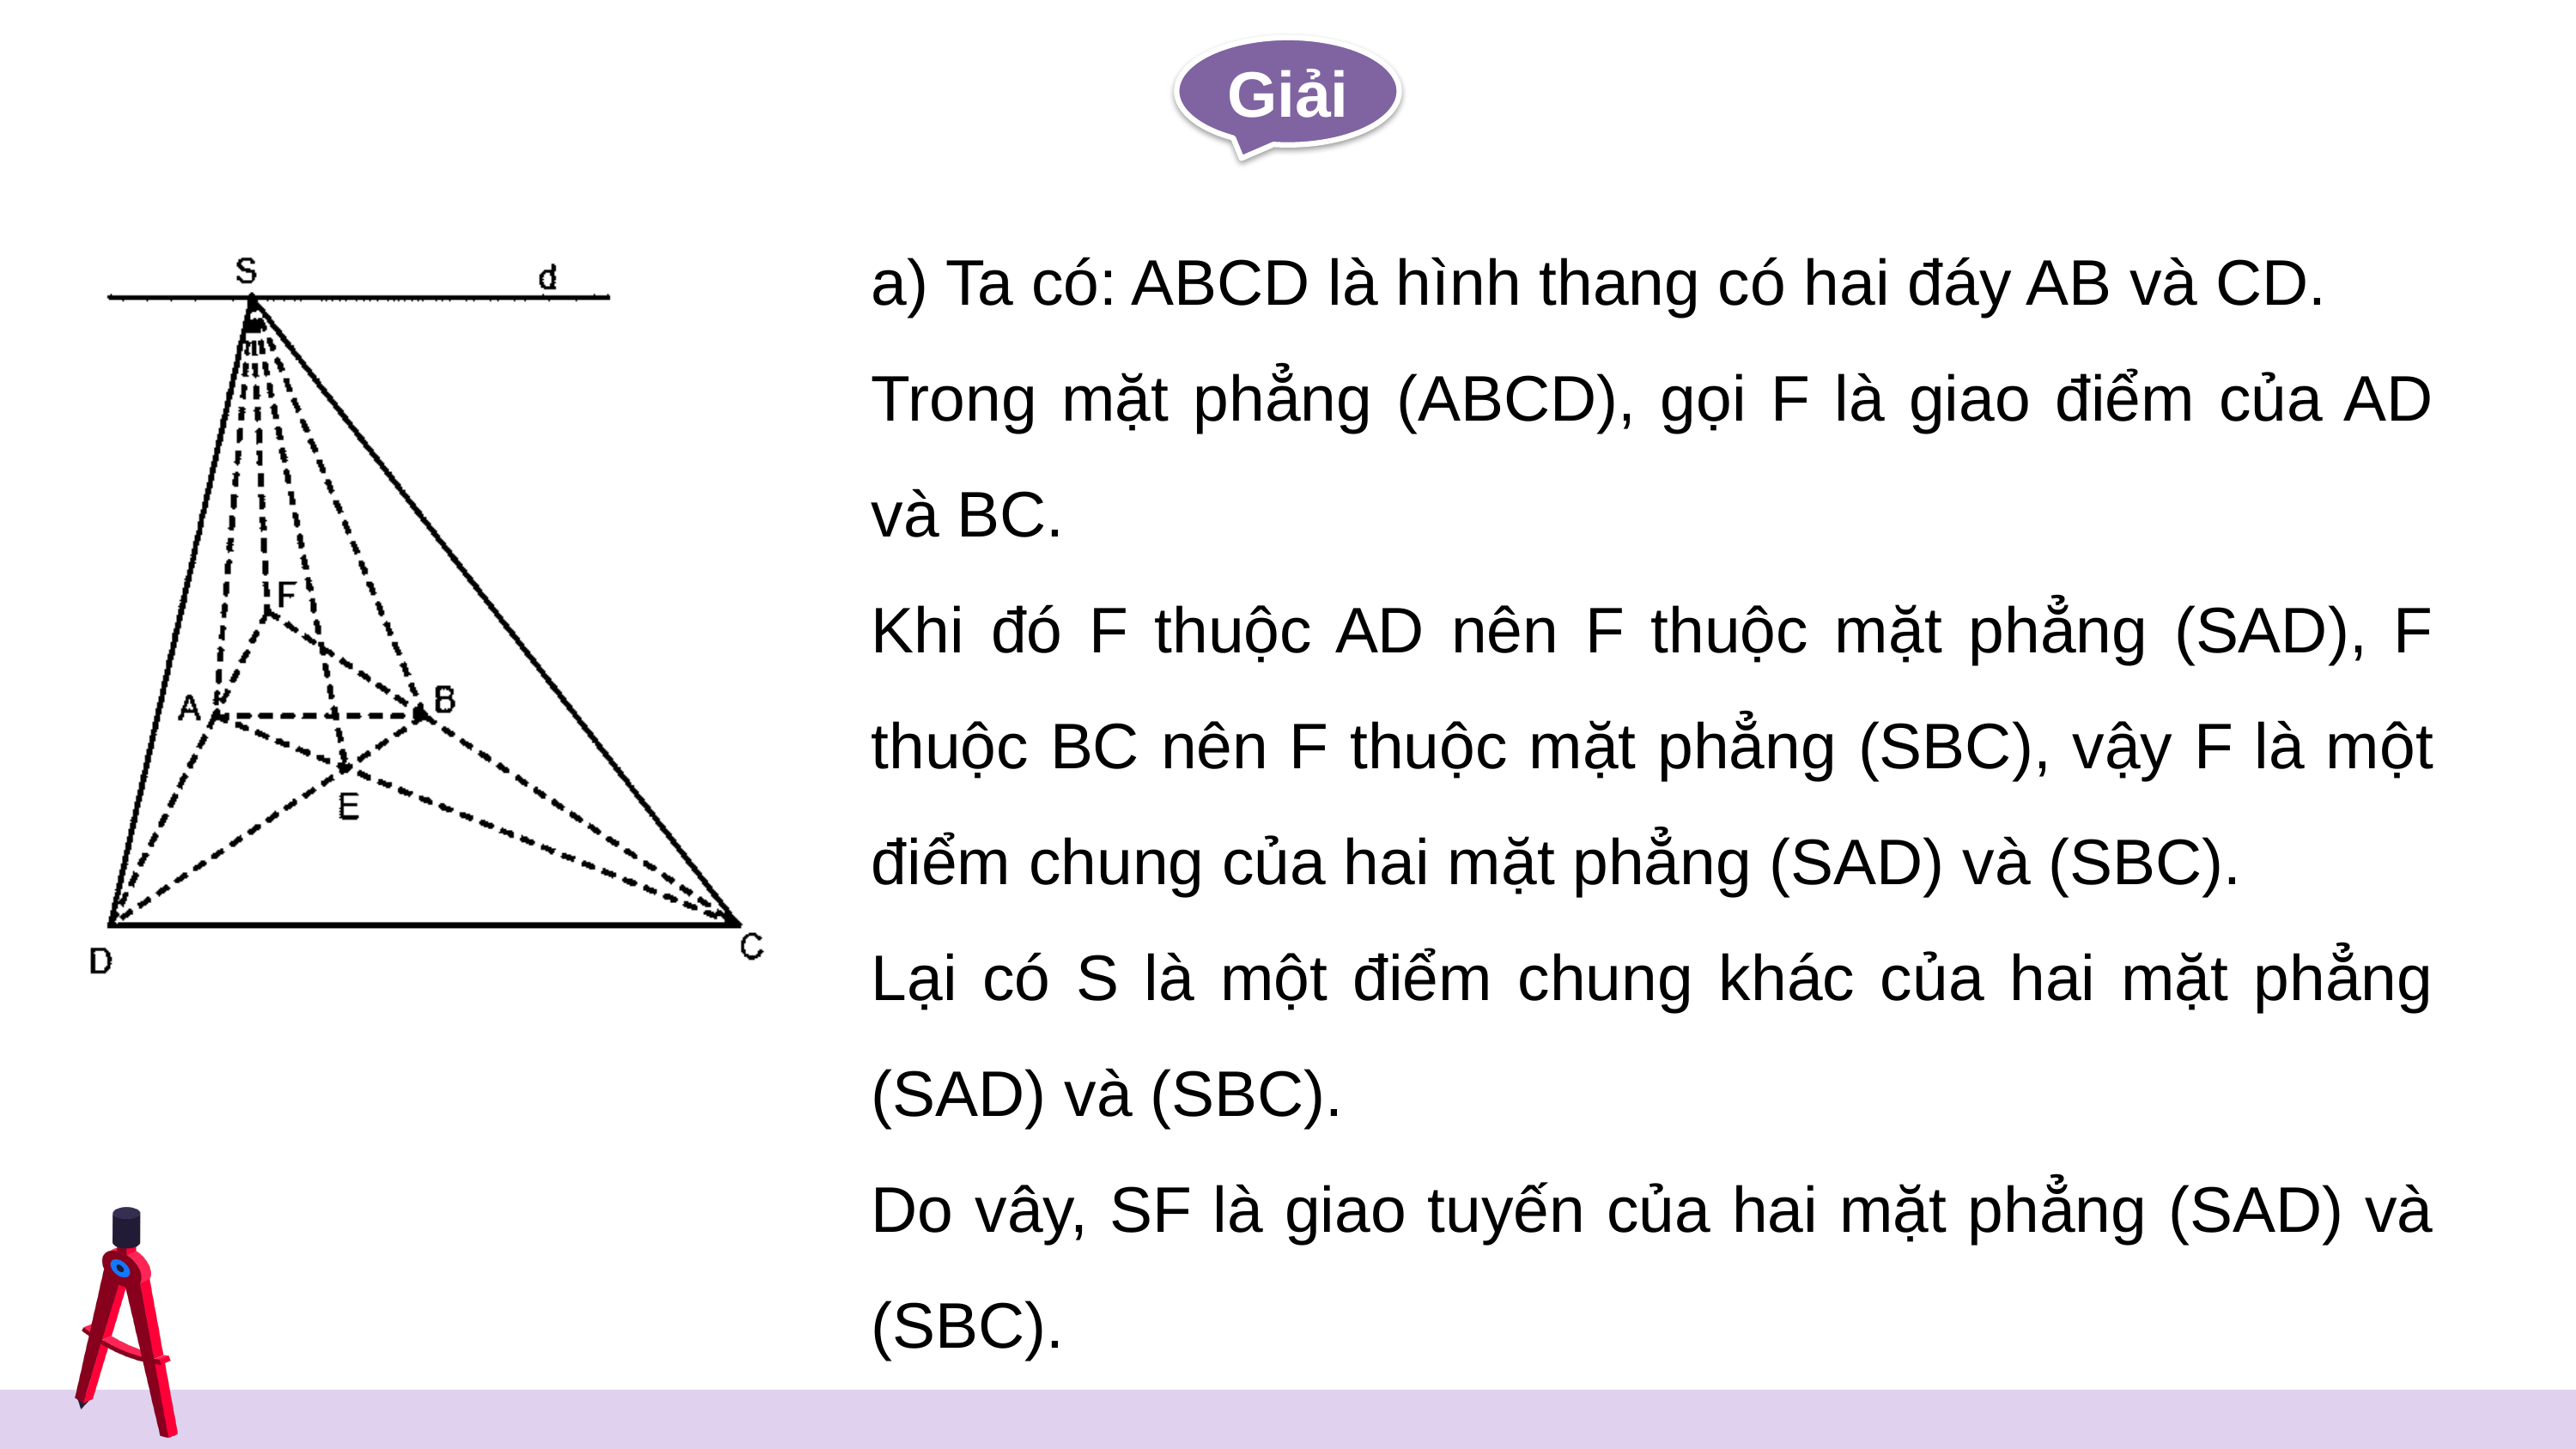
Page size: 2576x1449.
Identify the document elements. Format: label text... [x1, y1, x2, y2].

picture [42, 231, 848, 1001]
text_box Giải [1174, 34, 1402, 161]
text_box [0, 1389, 2576, 1449]
picture [75, 1207, 178, 1439]
text_box a) Ta có: ABCD là hình thang có hai đáy AB và CD. Trong mặt phẳng (ABCD), gọi F là giao điểm của AD và BC. Khi đó F thuộc AD nên F thuộc mặt phẳng (SAD), F thuộc BC nên F thuộc mặt phẳng (SBC), vậy F là một điểm chung của hai mặt phẳng (SAD) và (SBC). Lại có S là một điểm chung khác của hai mặt phẳng (SAD) và (SBC). Do vây, SF là giao tuyến của hai mặt phẳng (SAD) và (SBC). [858, 195, 2447, 1367]
